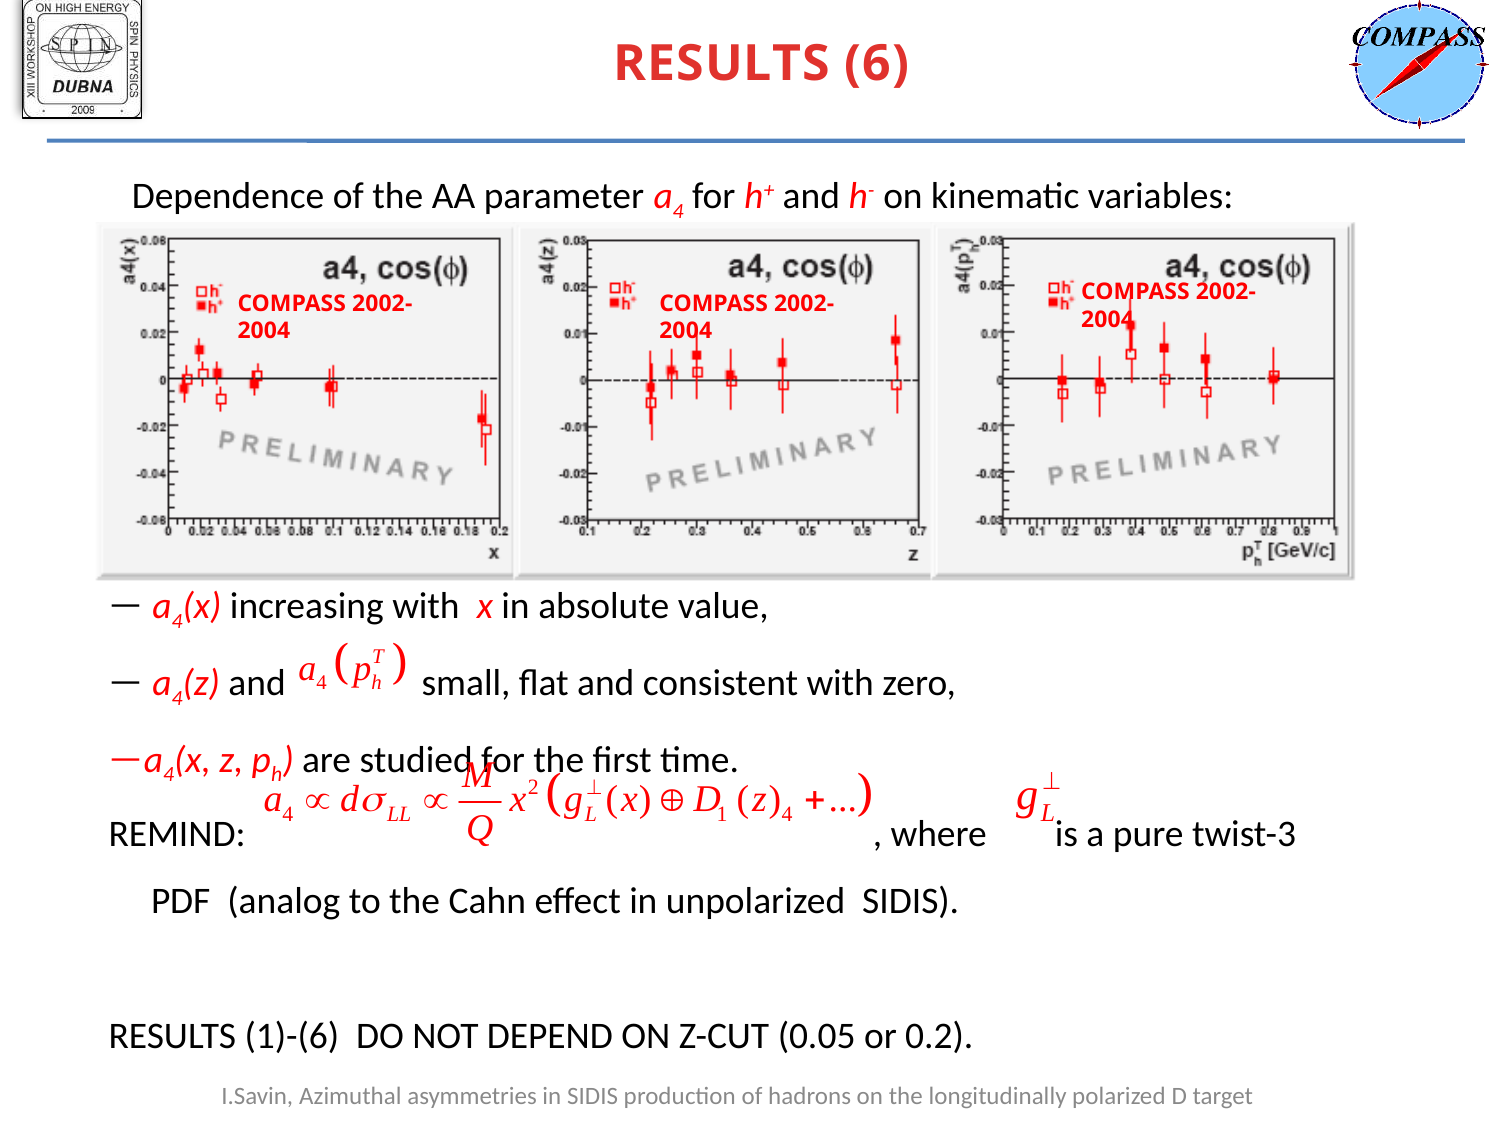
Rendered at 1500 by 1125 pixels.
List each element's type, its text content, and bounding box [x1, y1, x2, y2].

picture [81, 222, 1357, 587]
picture [23, 0, 141, 118]
text_box RESULTS (6) [234, 23, 1289, 99]
text_box Dependence of the AA parameter a4 for h+ and h- on kinematic variables: [117, 163, 1383, 230]
footer I.Savin, Azimuthal asymmetries in SIDIS production of hadrons on the longitudinally polarized D target [0, 1065, 1477, 1125]
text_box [292, 637, 411, 705]
text_box a4(x) increasing with x in absolute value, a4(z) and small, flat and consistent with zero, a4(x, z, ph) are studied for the first time. REMIND: , where is a pure twist-3 PDF (analog to the Cahn effect in unpolarized SIDIS). RESULTS (1)-(6) DO NOT DEPEND ON Z-CUT (0.05 or 0.2). [93, 574, 1407, 1064]
picture [1349, 0, 1489, 130]
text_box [257, 751, 876, 856]
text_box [1006, 761, 1067, 833]
